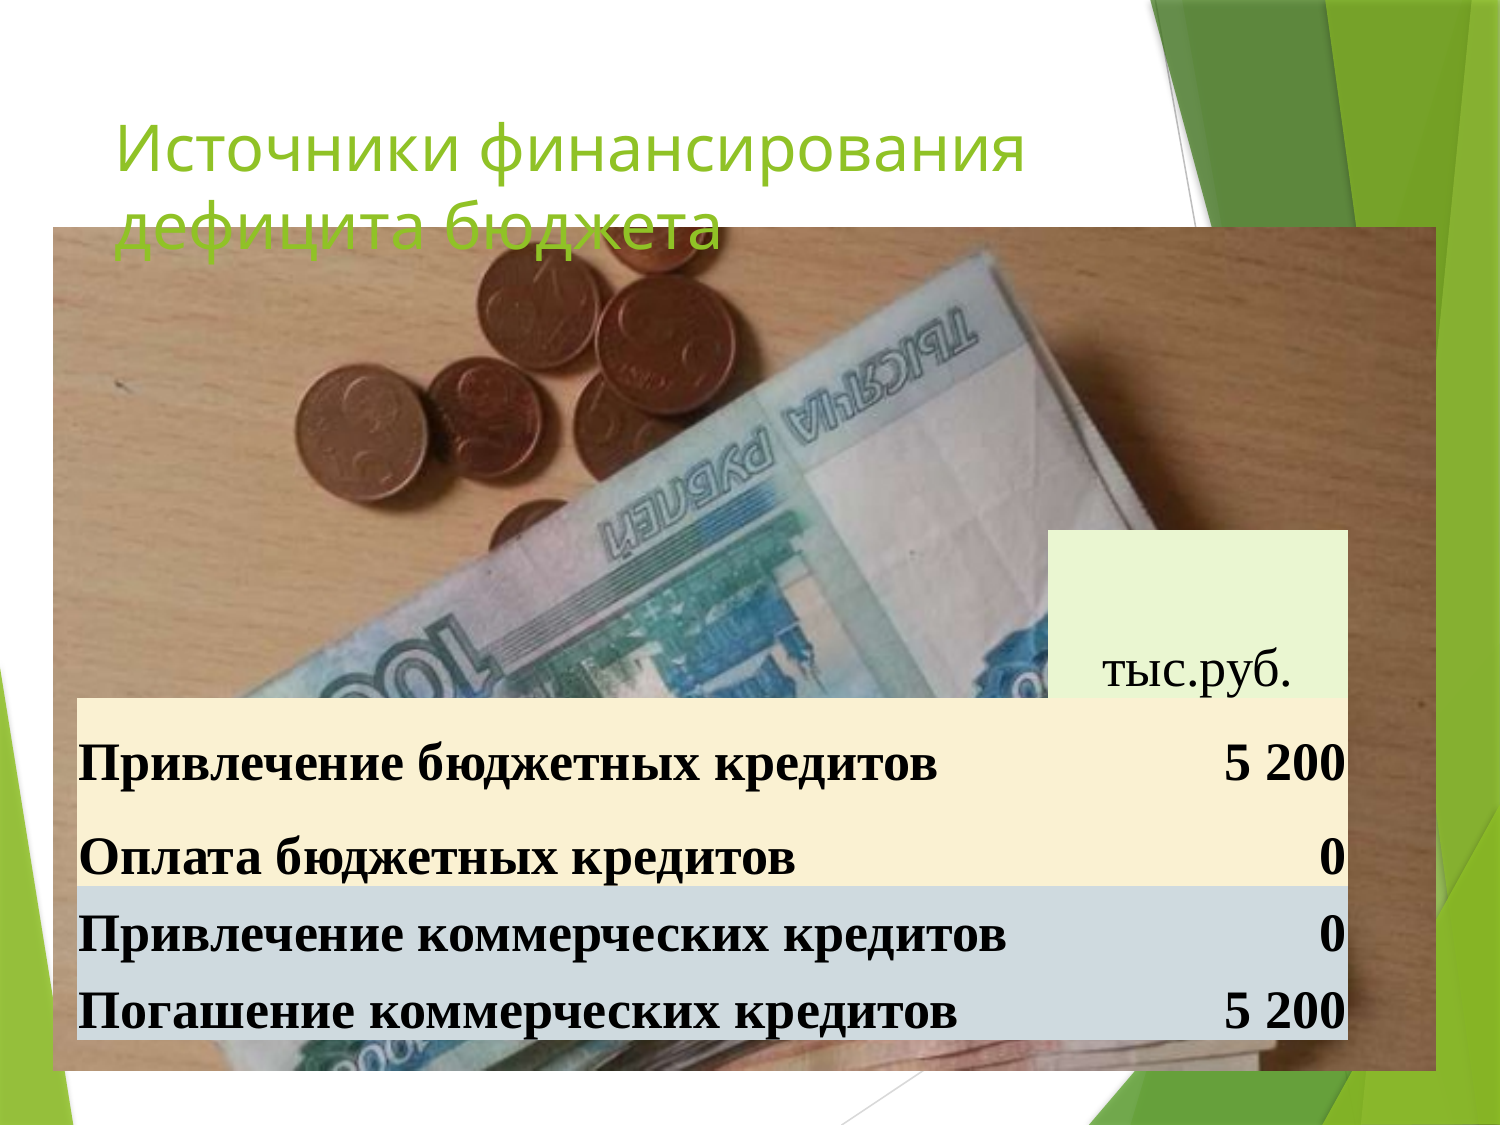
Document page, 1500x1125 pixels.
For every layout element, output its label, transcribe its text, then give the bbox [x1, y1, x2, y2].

picture [52, 226, 1436, 1071]
title Источники финансирования дефицита бюджета [99, 99, 1142, 226]
